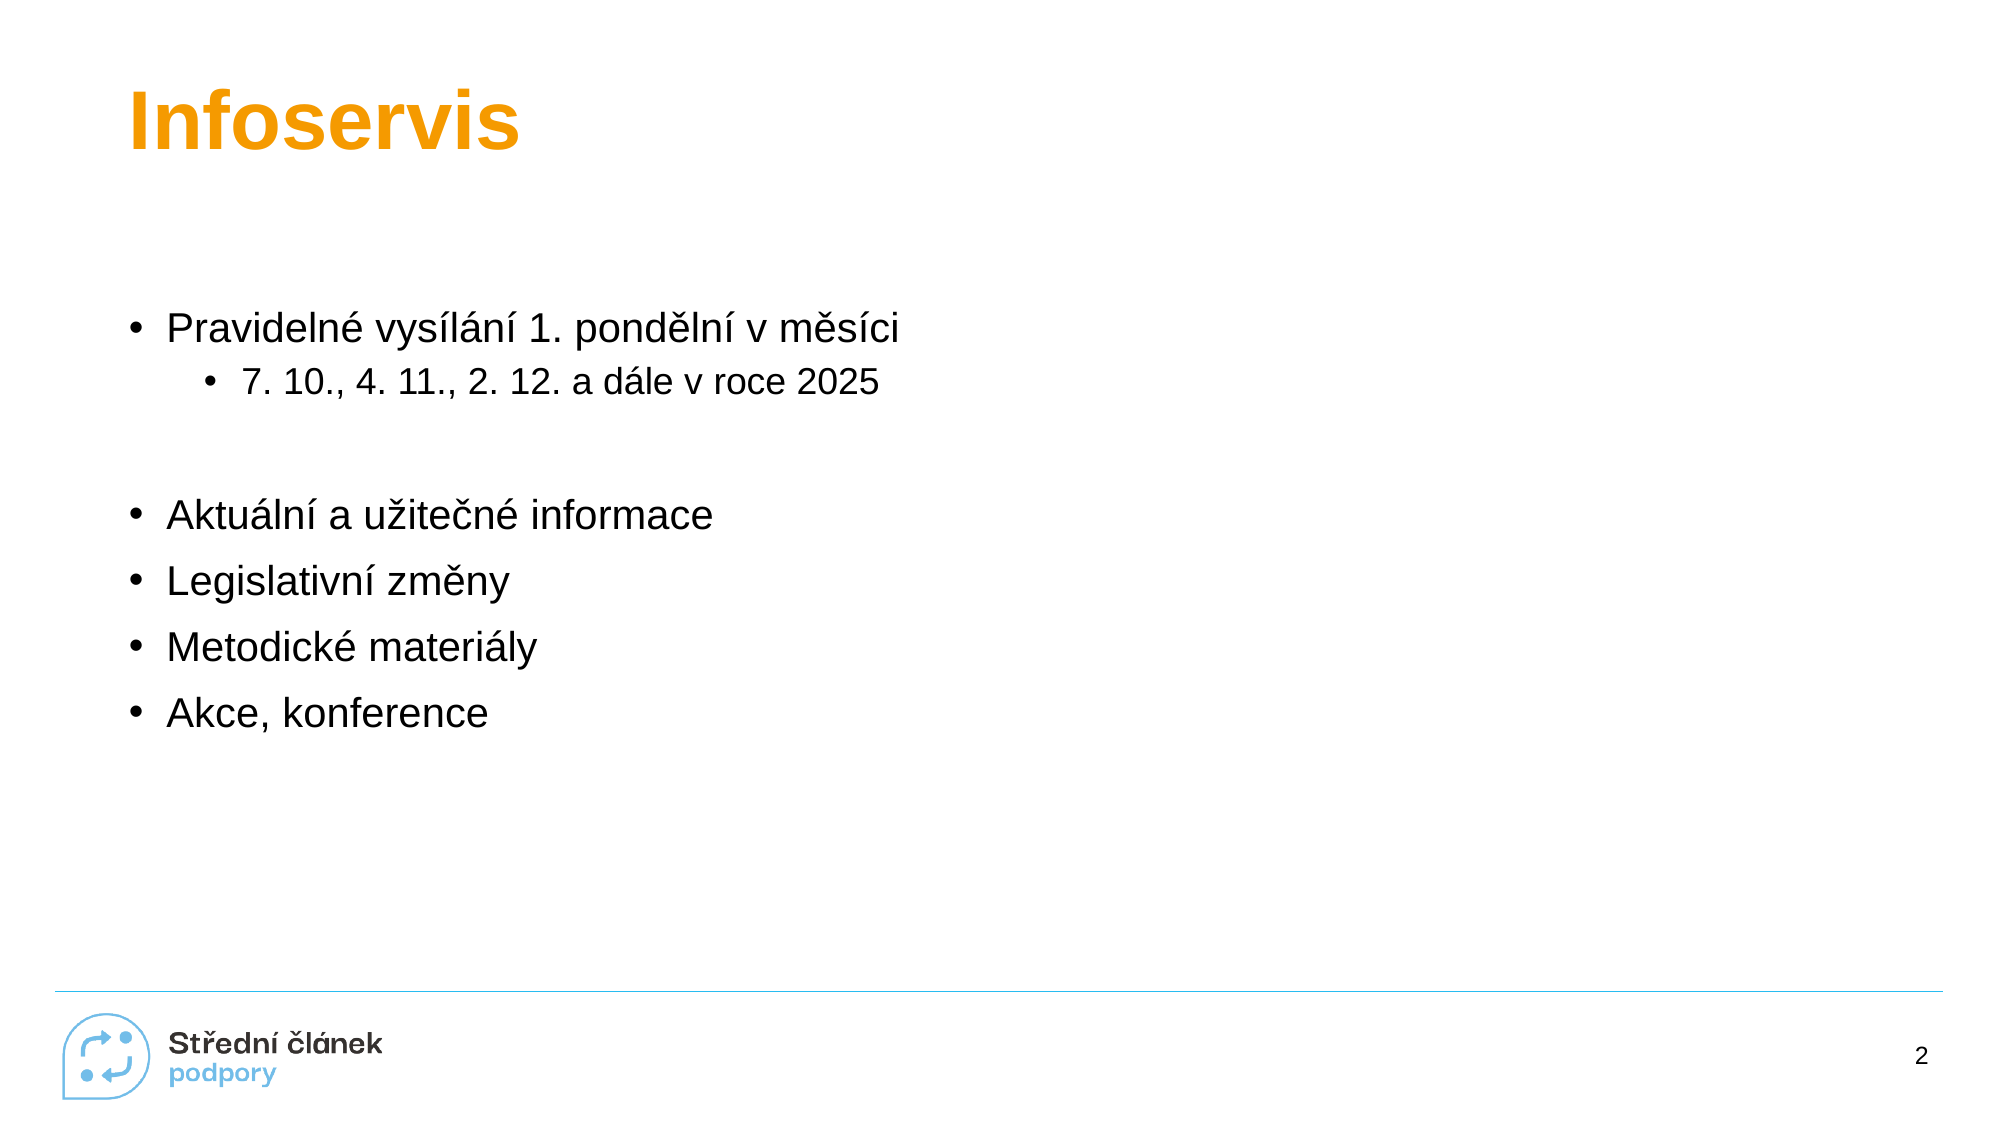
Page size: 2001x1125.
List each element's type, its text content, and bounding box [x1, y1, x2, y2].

title Infoservis [114, 59, 1898, 185]
picture [55, 997, 383, 1119]
slide_number 2 [1826, 1024, 1944, 1085]
list Pravidelné vysílání 1. pondělní v měsíci 7. 10., 4. 11., 2. 12. a dále v roce 2025 Aktuální a užitečné informace Legislativní změny Metodické materiály Akce, konference [114, 299, 1898, 952]
